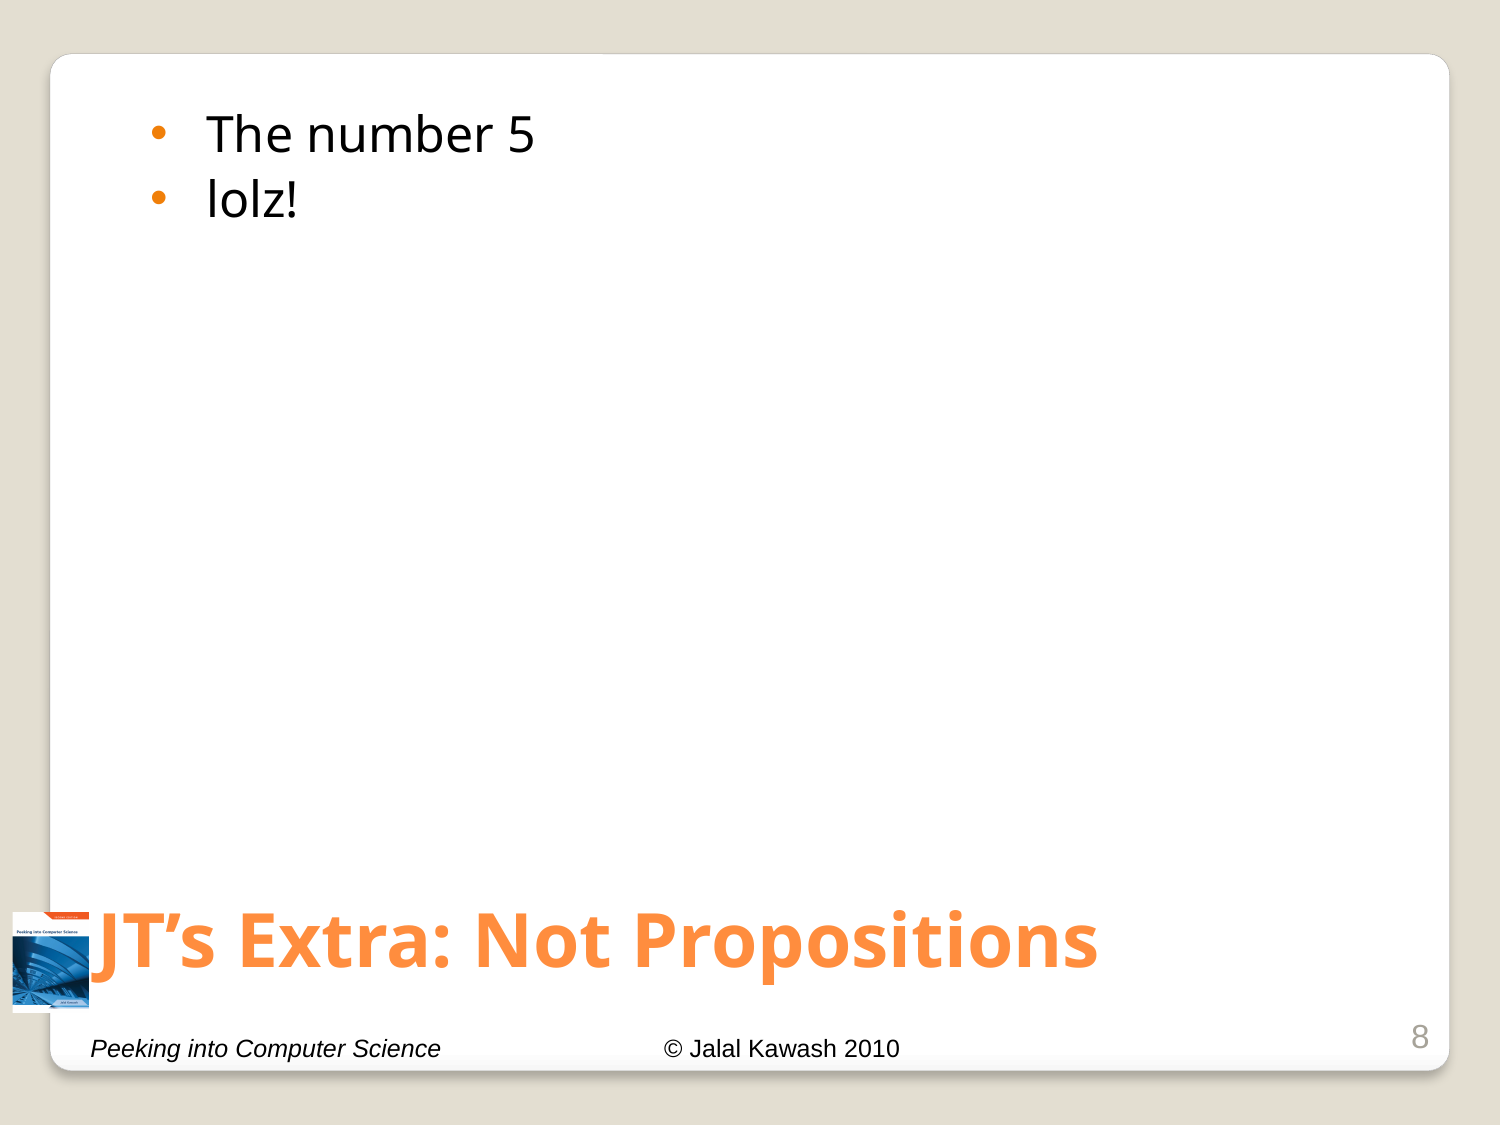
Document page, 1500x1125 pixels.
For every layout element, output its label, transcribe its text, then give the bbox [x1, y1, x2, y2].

title JT’s Extra: Not Propositions [82, 817, 1425, 991]
slide_number 8 [1369, 1002, 1445, 1063]
picture [12, 912, 89, 1013]
list The number 5 lolz! [82, 86, 1426, 775]
